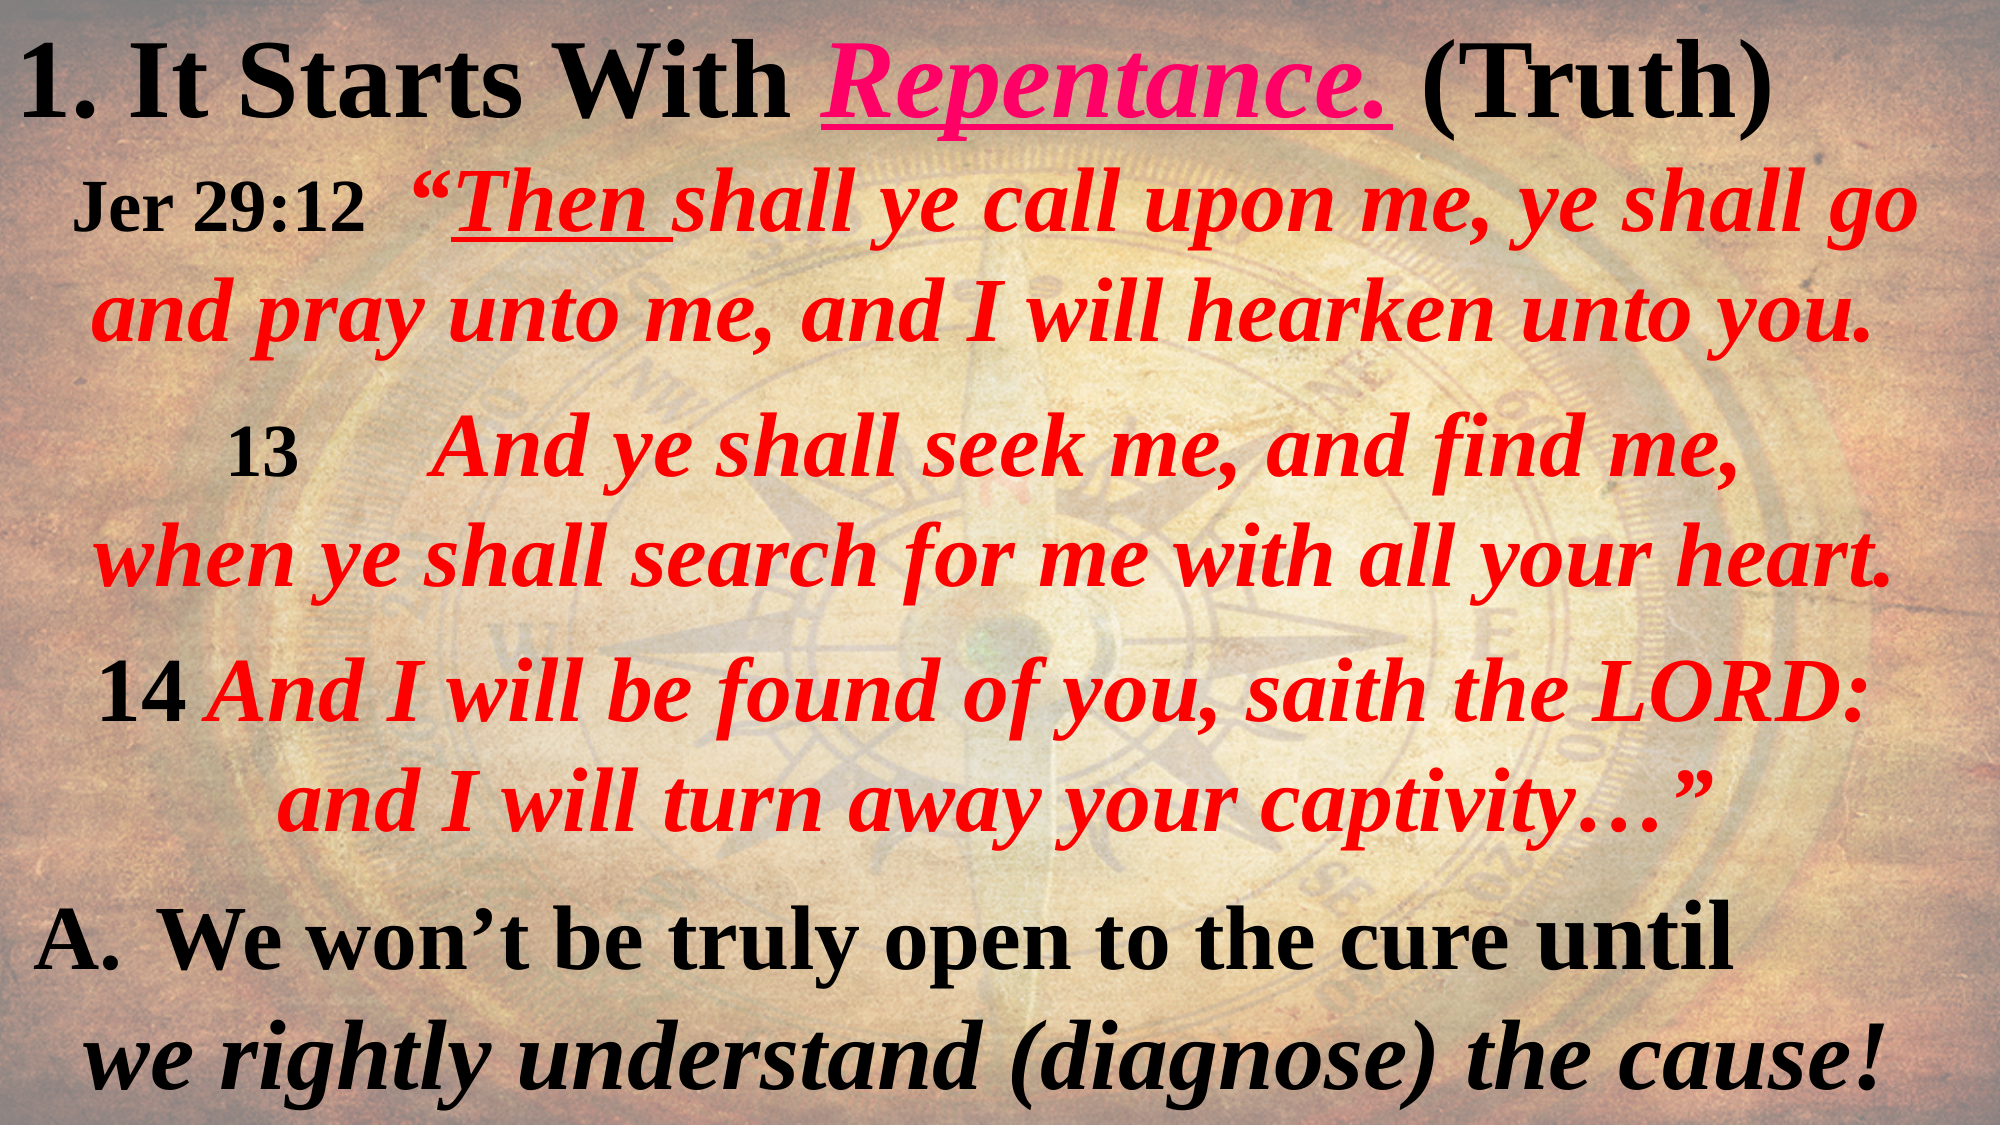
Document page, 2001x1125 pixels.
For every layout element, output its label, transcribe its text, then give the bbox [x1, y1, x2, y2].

list 1. It Starts With Repentance. (Truth) Jer 29:12 “Then shall ye call upon me, ye shall go and pray unto me, and I will hearken unto you. 13 And ye shall seek me, and find me, when ye shall search for me with all your heart. 14 And I will be found of you, saith the LORD: and I will turn away your captivity…” [0, 0, 1994, 761]
text_box We won’t be truly open to the cure until we rightly understand (diagnose) the cause! [18, 862, 1982, 1118]
